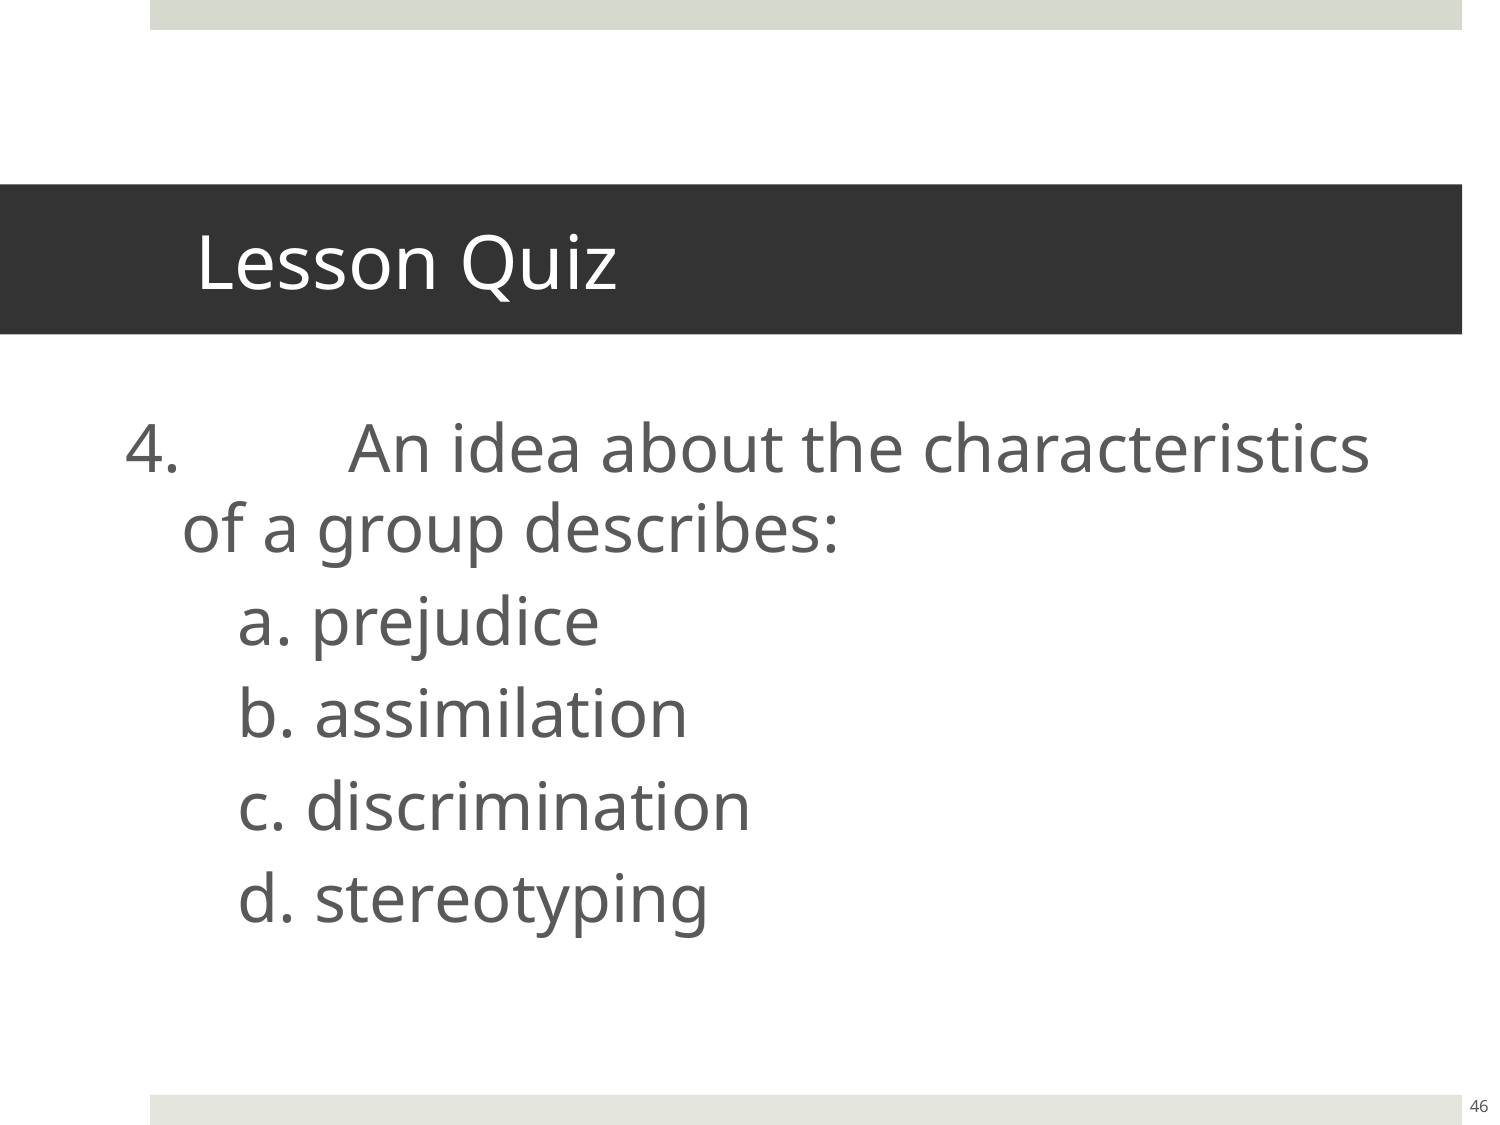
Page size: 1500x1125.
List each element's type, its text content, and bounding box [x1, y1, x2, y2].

slide_number 46 [1441, 1077, 1500, 1125]
list 4. An idea about the characteristics of a group describes: a. prejudice b. assimilation c. discrimination d. stereotyping [110, 398, 1432, 1028]
title Lesson Quiz [0, 184, 1463, 335]
